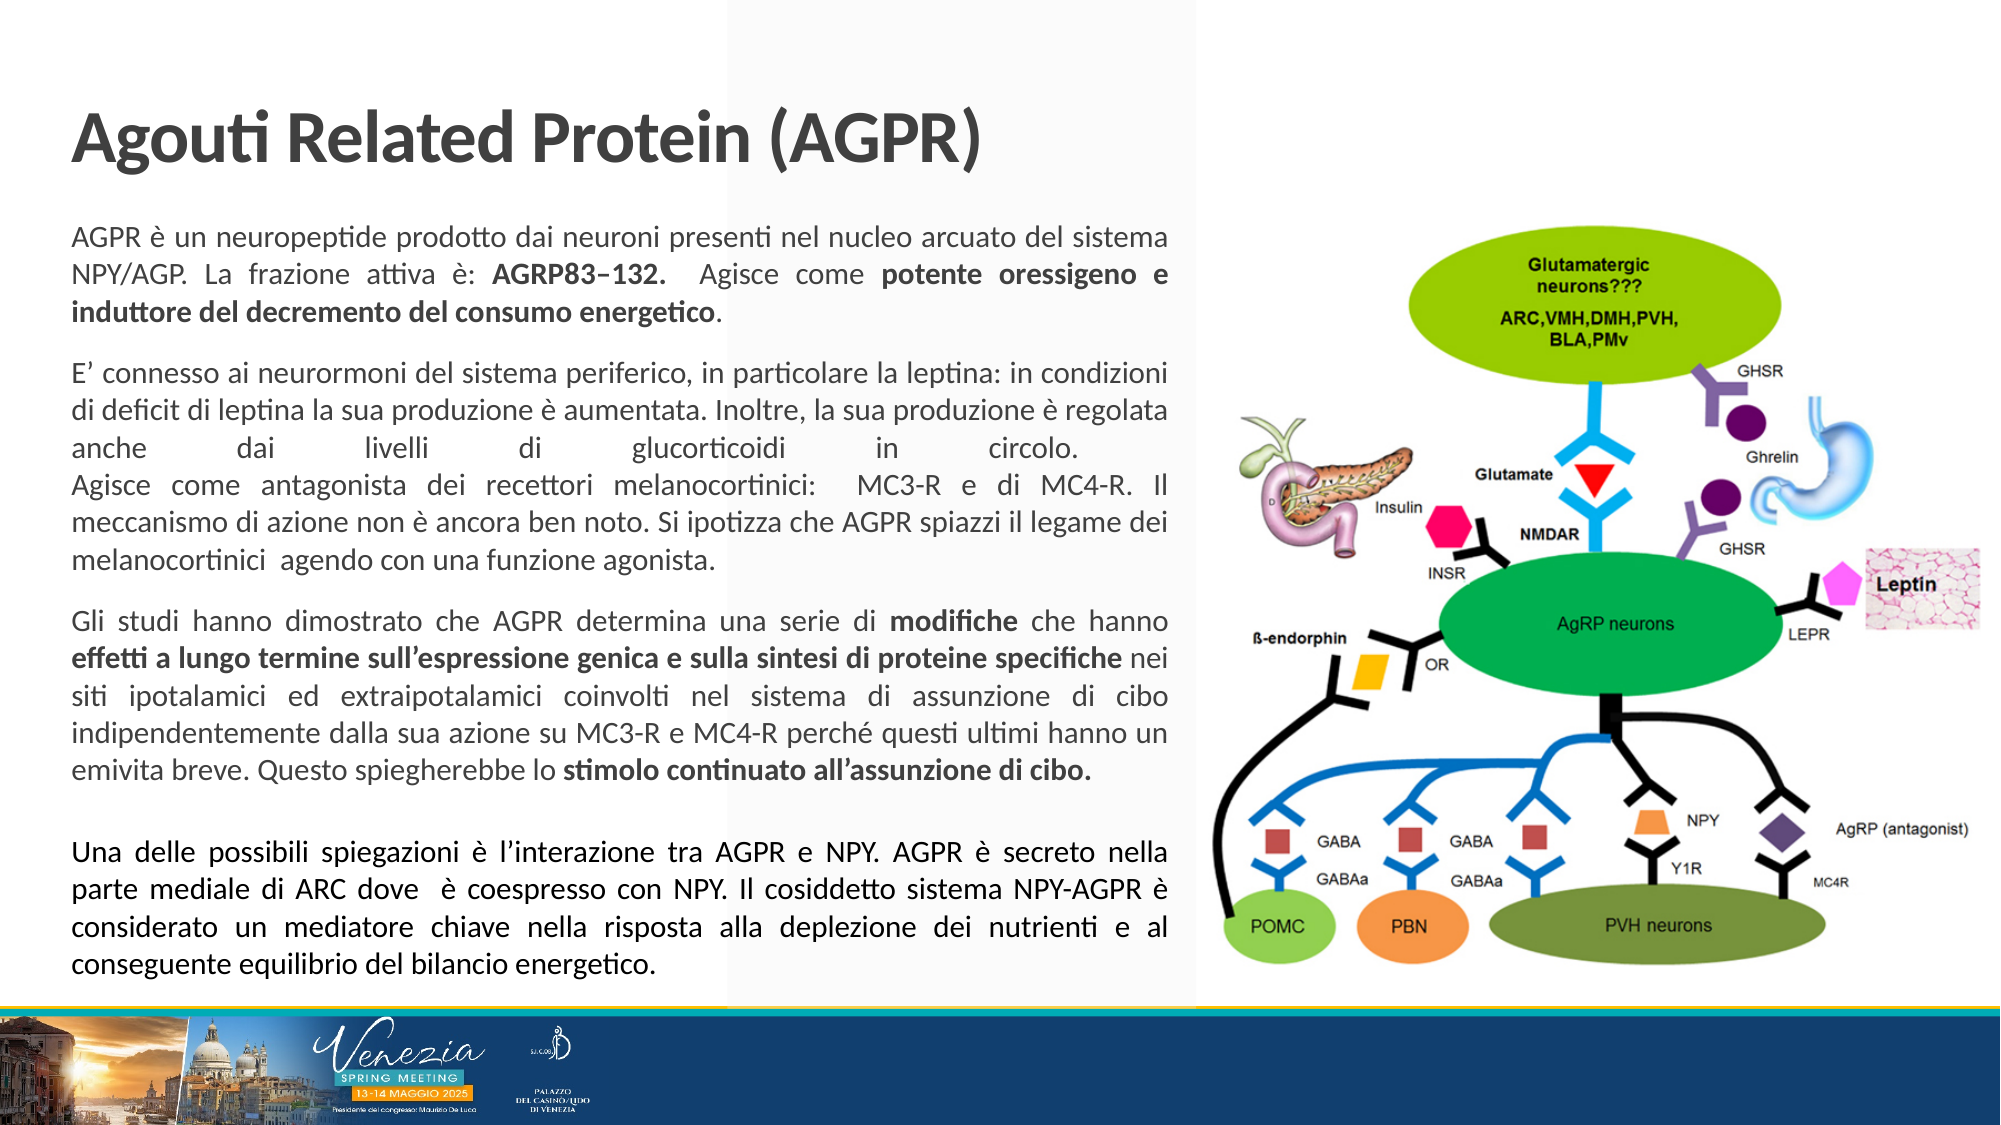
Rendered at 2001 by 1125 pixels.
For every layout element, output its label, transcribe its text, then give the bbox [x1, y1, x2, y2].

text_box AGPR è un neuropeptide prodotto dai neuroni presenti nel nucleo arcuato del sistema NPY/AGP. La frazione attiva è: AGRP83–132. Agisce come potente oressigeno e induttore del decremento del consumo energetico. E’ connesso ai neurormoni del sistema periferico, in particolare la leptina: in condizioni di deficit di leptina la sua produzione è aumentata. Inoltre, la sua produzione è regolata anche dai livelli di glucorticoidi in circolo. Agisce come antagonista dei recettori melanocortinici: MC3-R e di MC4-R. Il meccanismo di azione non è ancora ben noto. Si ipotizza che AGPR spiazzi il legame dei melanocortinici agendo con una funzione agonista. Gli studi hanno dimostrato che AGPR determina una serie di modifiche che hanno effetti a lungo termine sull’espressione genica e sulla sintesi di proteine specifiche nei siti ipotalamici ed extraipotalamici coinvolti nel sistema di assunzione di cibo indipendentemente dalla sua azione su MC3-R e MC4-R perché questi ultimi hanno un emivita breve. Questo spiegherebbe lo stimolo continuato all’assunzione di cibo. Una delle possibili spiegazioni è l’interazione tra AGPR e NPY. AGPR è secreto nella parte mediale di ARC dove è coespresso con NPY. Il cosiddetto sistema NPY-AGPR è considerato un mediatore chiave nella risposta alla deplezione dei nutrienti e al conseguente equilibrio del bilancio energetico. [56, 208, 1184, 998]
picture [0, 1017, 609, 1125]
text_box Agouti Related Protein (AGPR) [56, 90, 1676, 184]
picture [1207, 221, 1995, 971]
